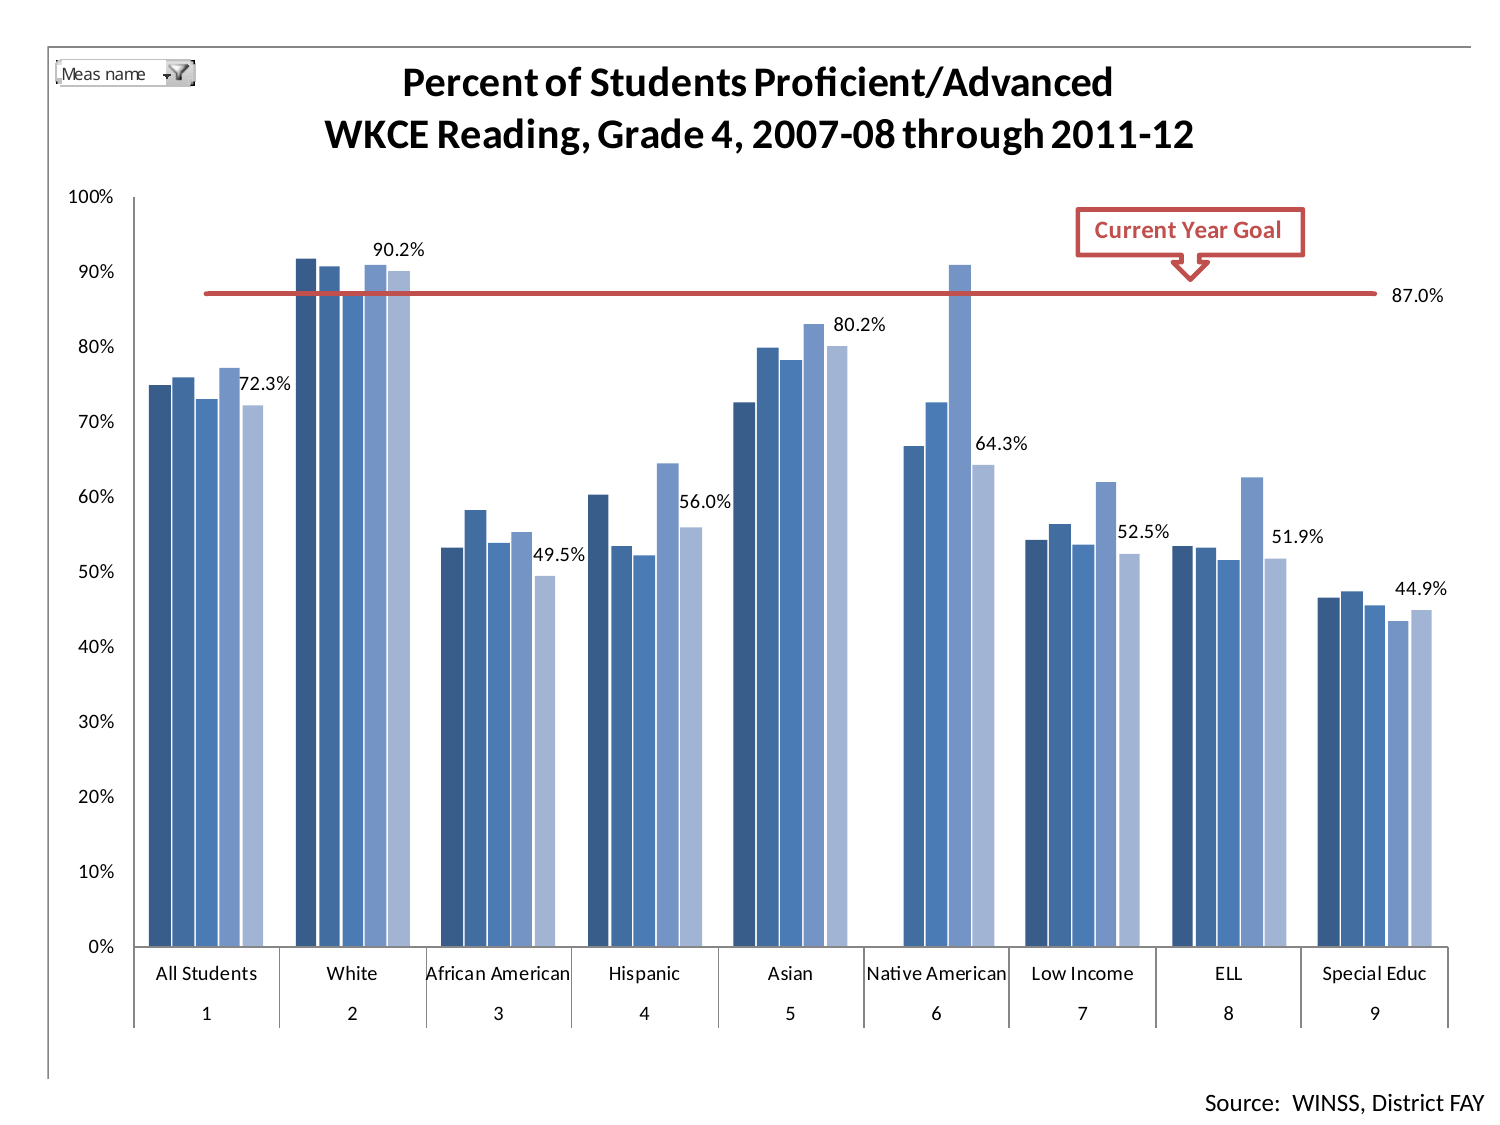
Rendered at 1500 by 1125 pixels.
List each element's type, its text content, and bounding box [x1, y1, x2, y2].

text_box Source: WINSS, District FAY [1062, 1079, 1500, 1125]
picture [47, 45, 1472, 1080]
